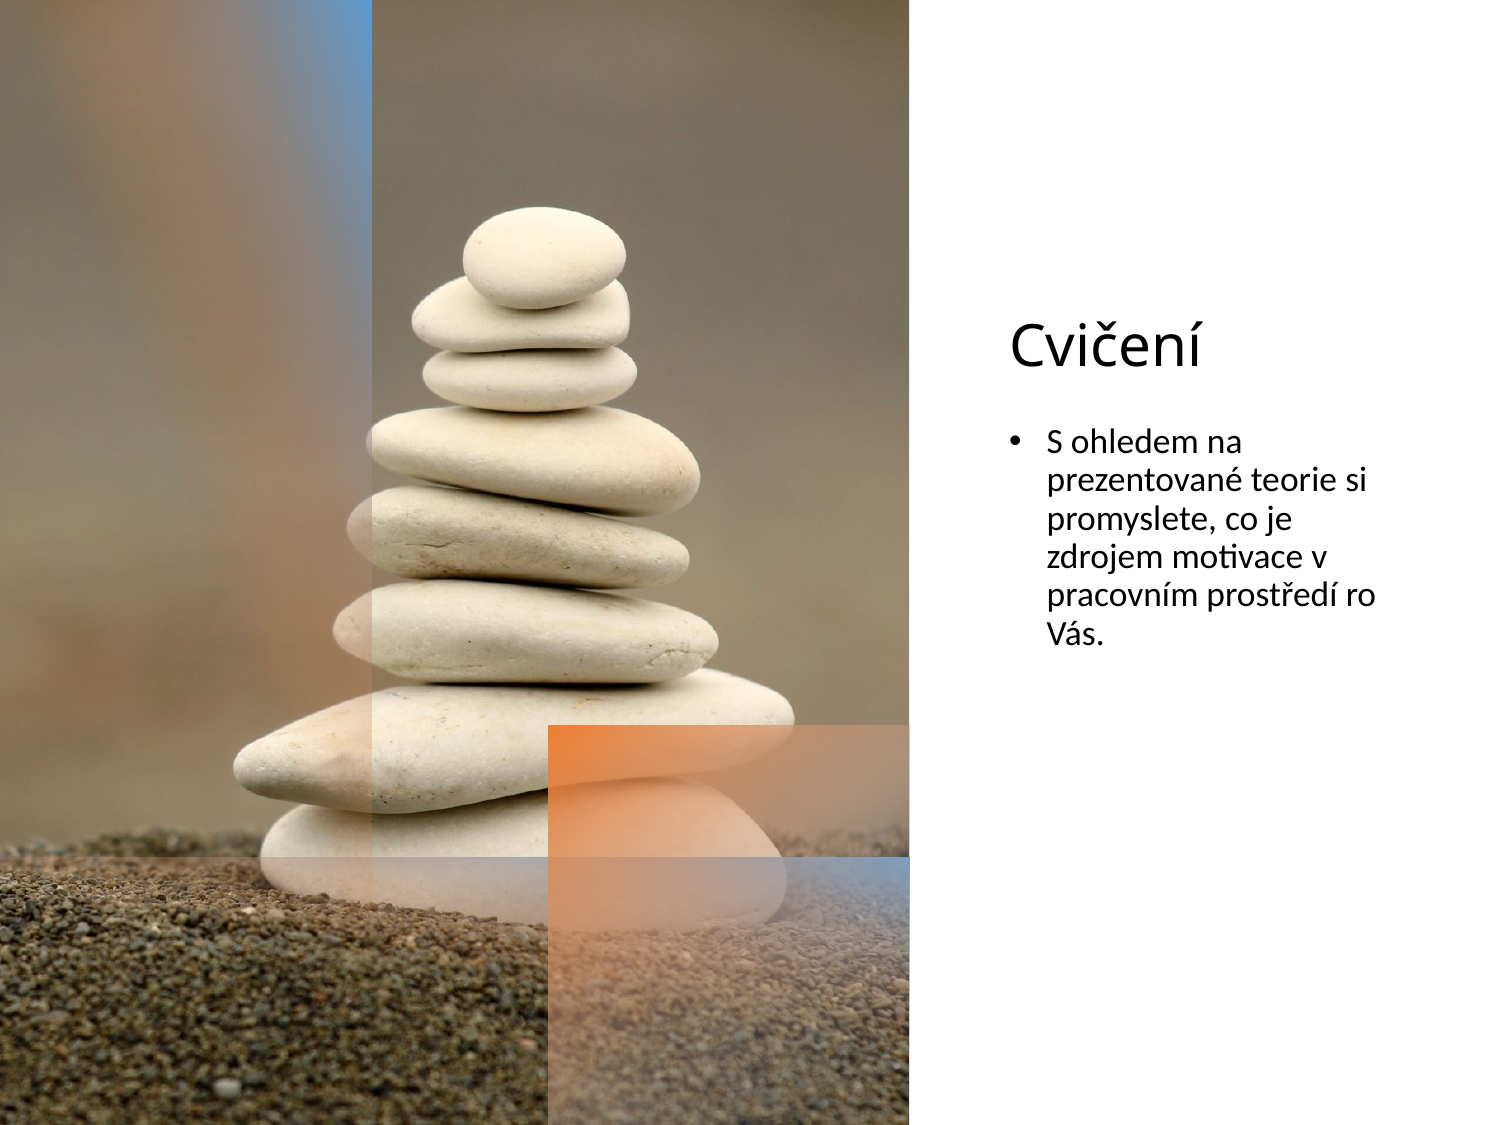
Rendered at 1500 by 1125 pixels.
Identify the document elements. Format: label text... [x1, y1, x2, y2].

list S ohledem na prezentované teorie si promyslete, co je zdrojem motivace v pracovním prostředí ro Vás. [994, 415, 1409, 982]
title Cvičení [994, 121, 1409, 387]
picture [0, 0, 910, 1125]
